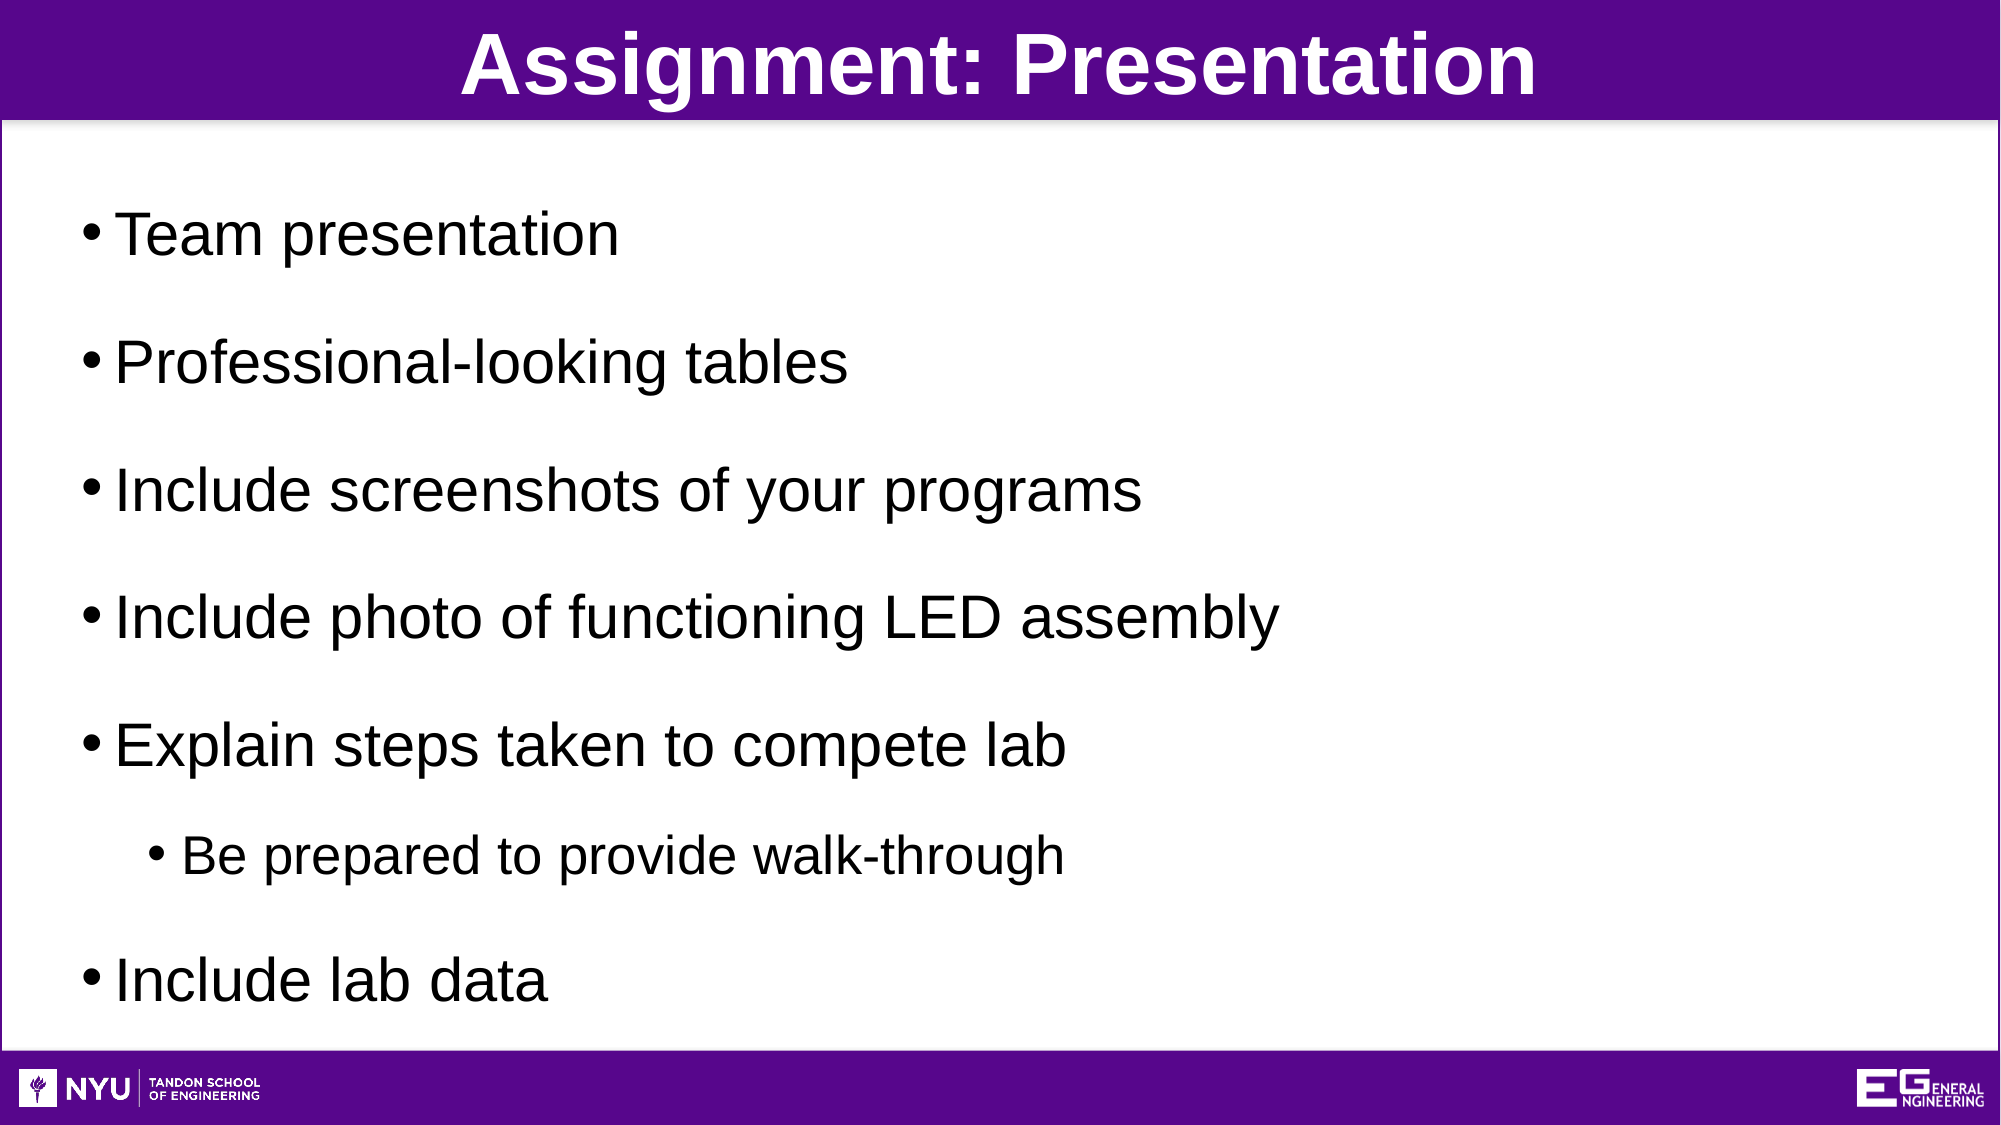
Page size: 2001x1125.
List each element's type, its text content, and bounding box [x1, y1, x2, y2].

list Assignment: Presentation [0, 0, 2000, 120]
picture [1856, 1069, 1984, 1107]
picture [19, 1069, 260, 1107]
list Team presentation Professional-looking tables Include screenshots of your programs Include photo of functioning LED assembly Explain steps taken to compete lab Be prepared to provide walk-through Include lab data [0, 149, 2000, 1026]
